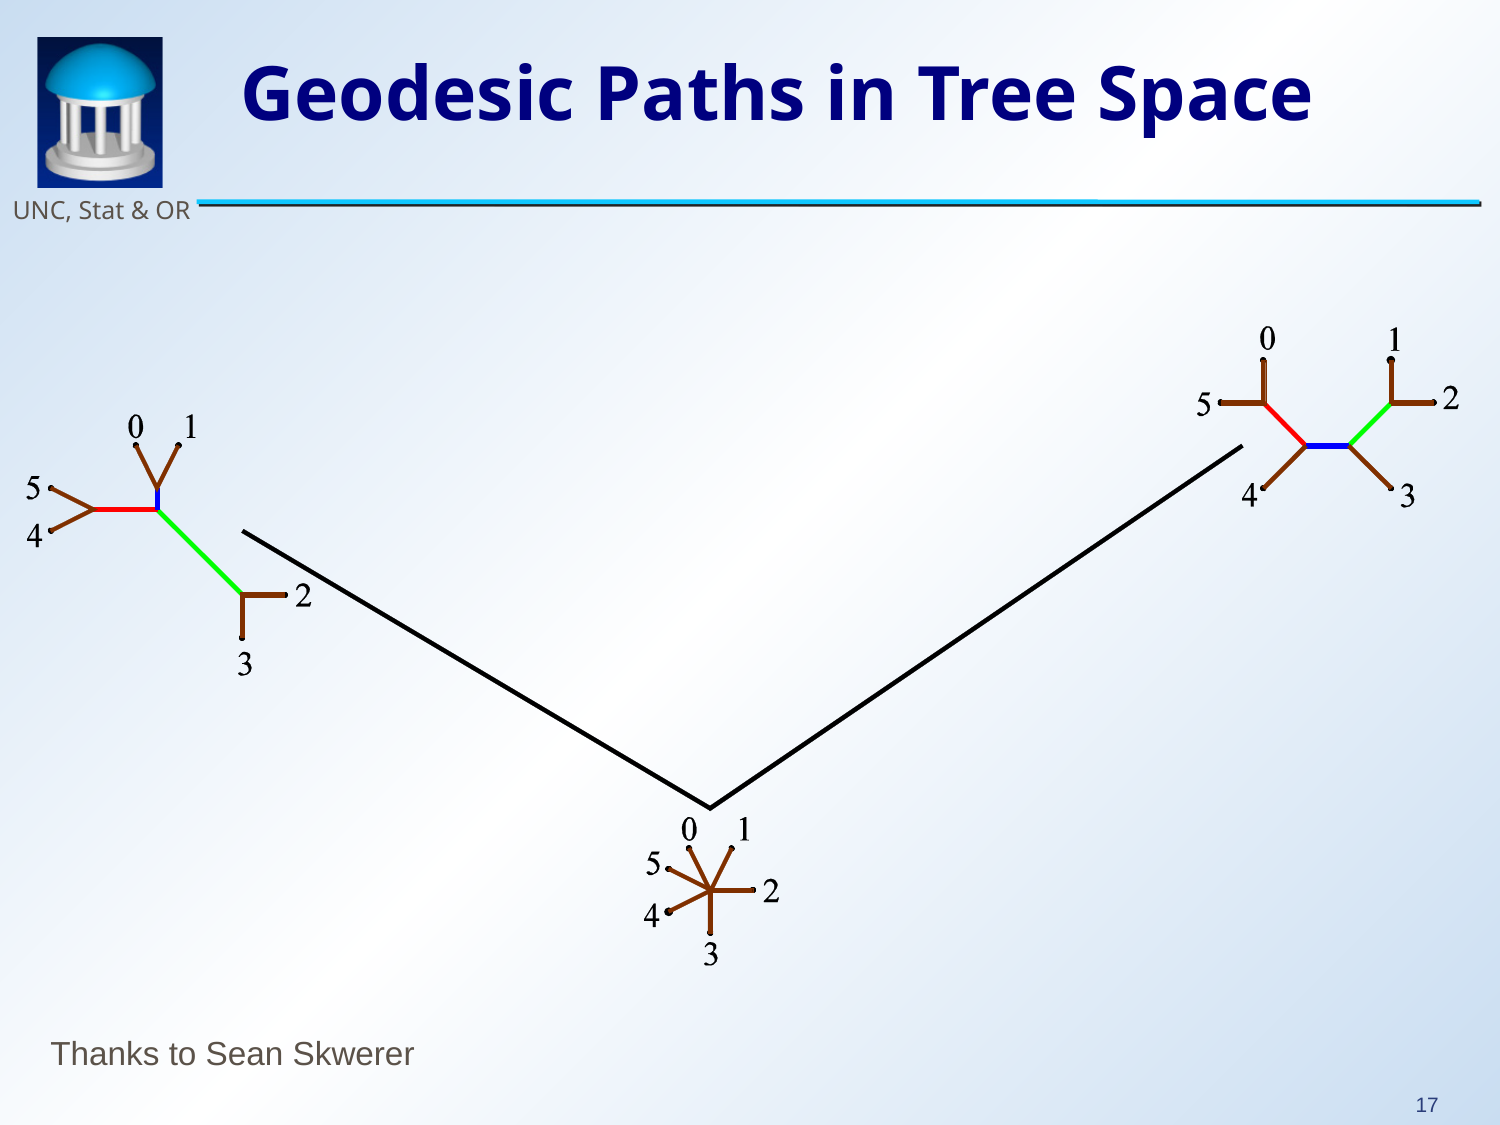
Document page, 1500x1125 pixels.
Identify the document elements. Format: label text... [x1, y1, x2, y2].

title Geodesic Paths in Tree Space [224, 24, 1386, 156]
picture [24, 324, 1462, 966]
text_box Thanks to Sean Skwerer [35, 1024, 430, 1080]
